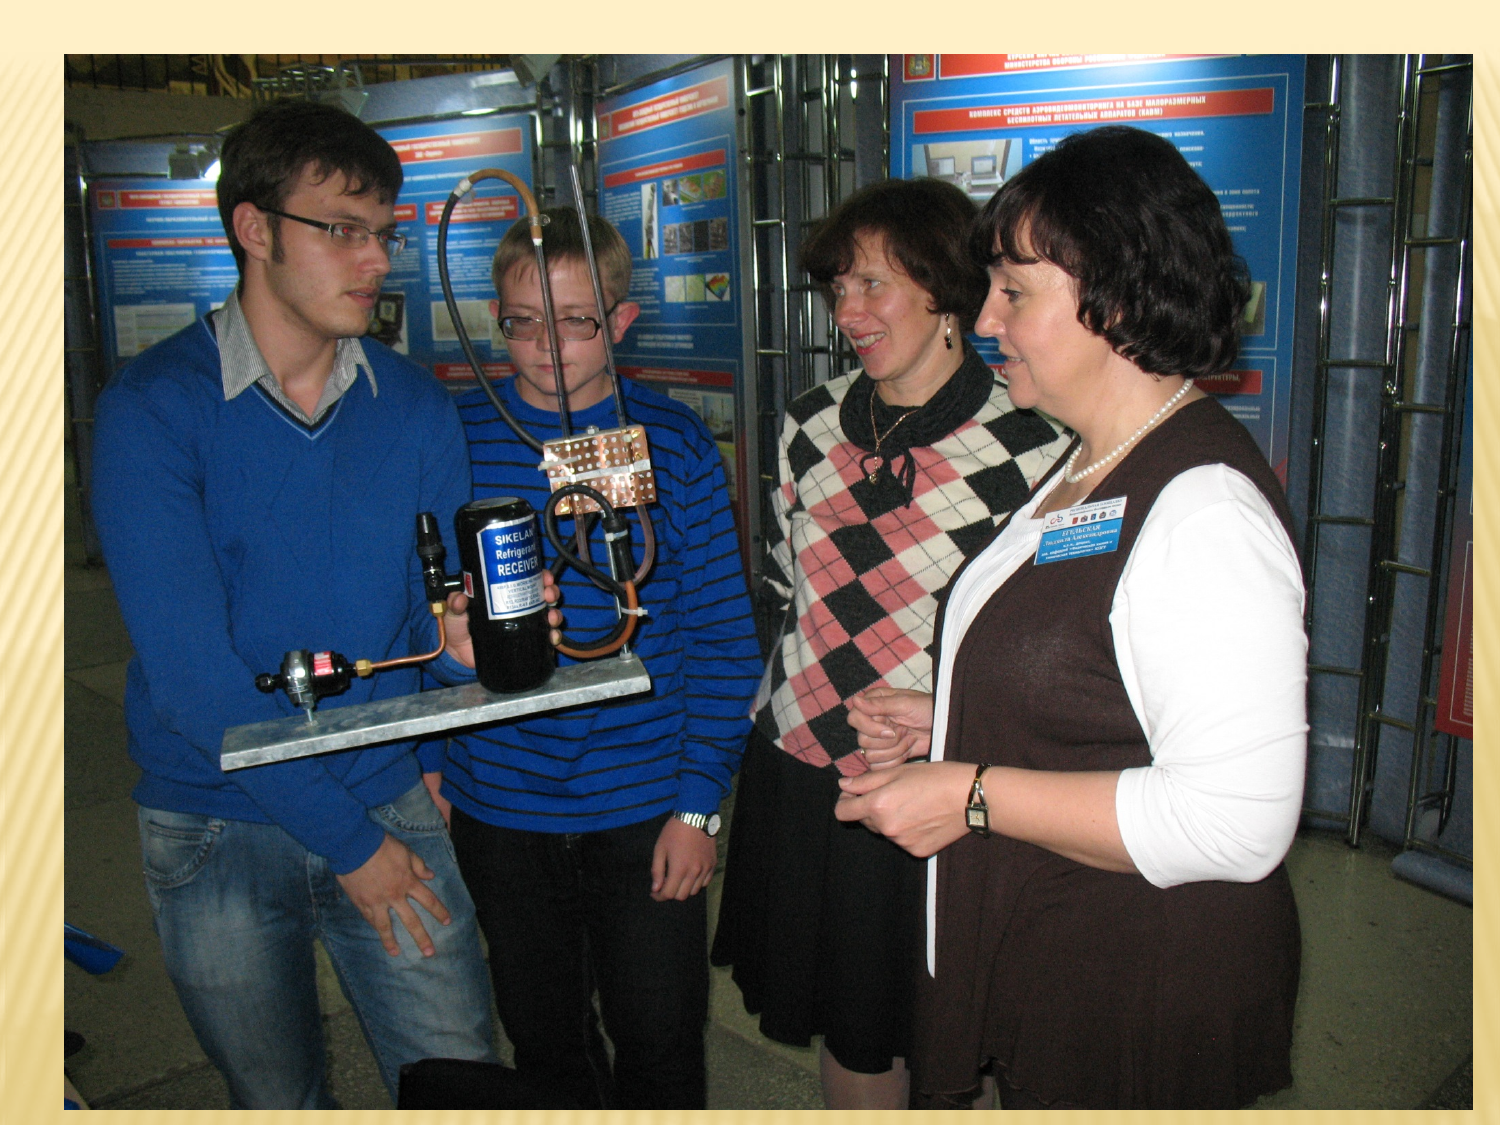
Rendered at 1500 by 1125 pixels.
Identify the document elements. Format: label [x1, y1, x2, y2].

picture [64, 54, 1473, 1111]
